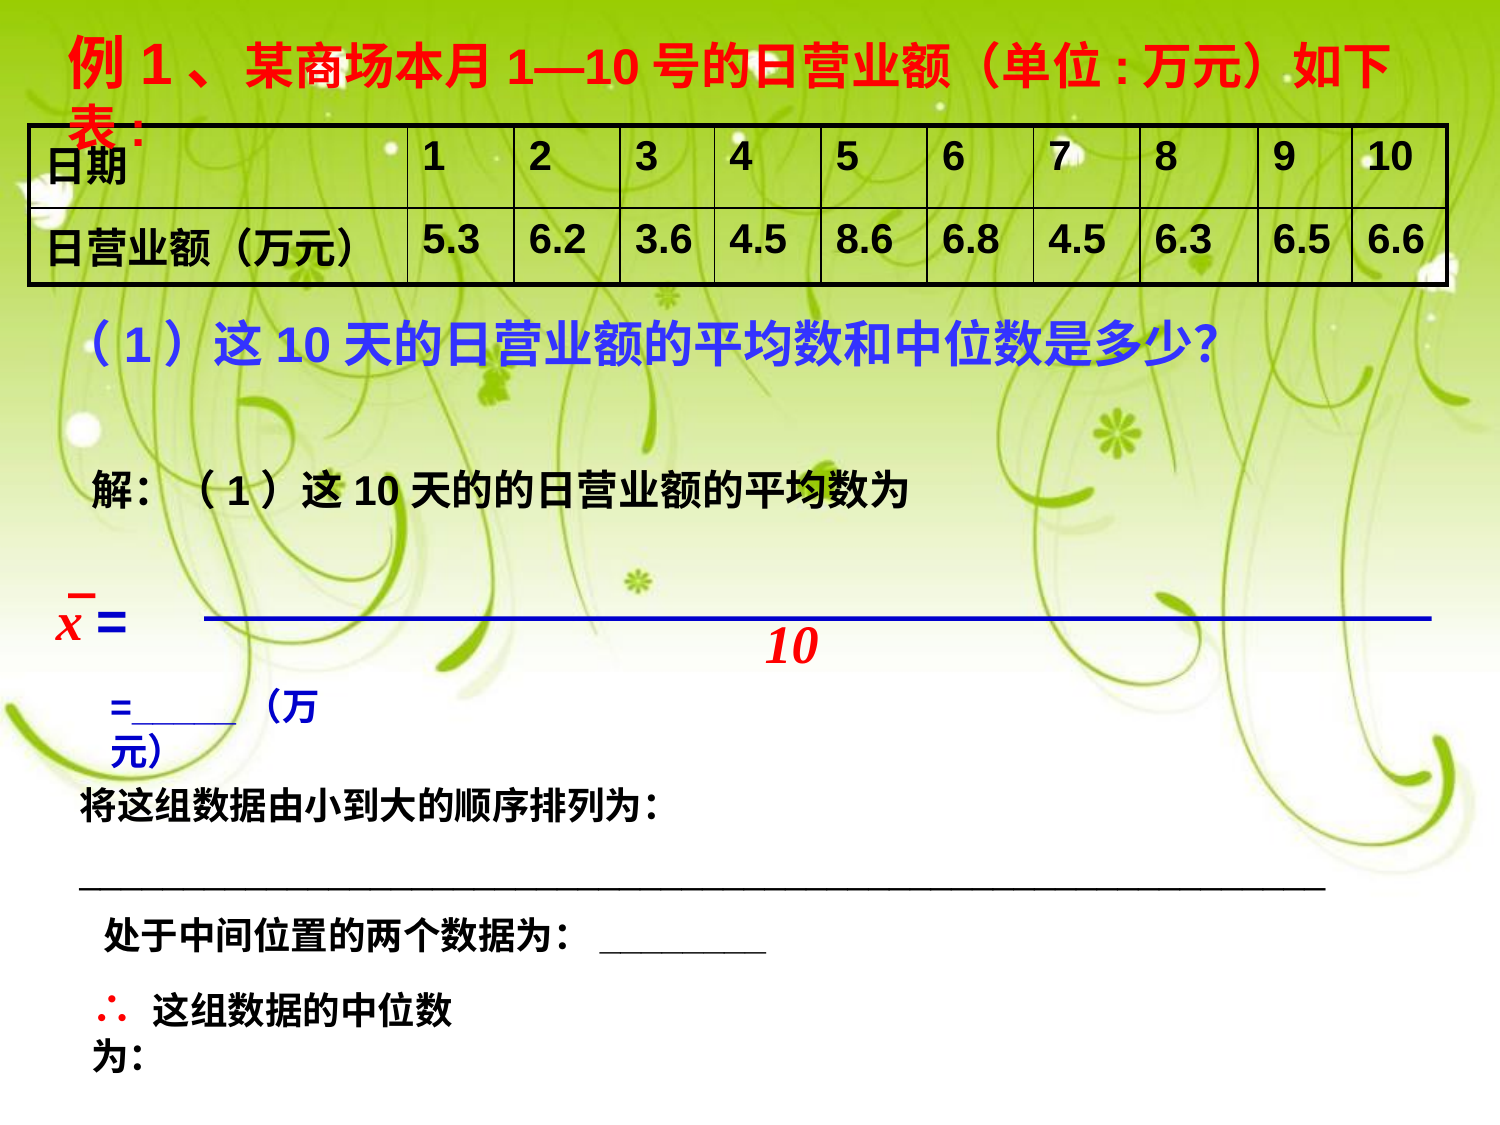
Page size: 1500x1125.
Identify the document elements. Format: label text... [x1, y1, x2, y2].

table_cell 6.8 [928, 209, 1033, 282]
table_header 4 [715, 164, 820, 207]
table_cell 5.3 [408, 209, 513, 282]
text_box 将这组数据由小到大的顺序排列为： ____________________________________________________________ [64, 774, 1412, 899]
table_header 3 [621, 164, 714, 207]
text_box 例1、某商场本月1—10号的日营业额（单位:万元）如下表: [53, 19, 1436, 164]
table_header 9 [1259, 164, 1351, 207]
table_header 7 [1034, 164, 1139, 207]
table_cell 6.5 [1259, 209, 1351, 282]
table_cell 6.2 [515, 209, 619, 282]
table_cell 6.6 [1353, 209, 1445, 282]
text_box ∴ 这组数据的中位数为： [76, 975, 514, 1086]
table_header 1 [408, 164, 513, 207]
table_header 6 [928, 164, 1033, 207]
text_box 处于中间位置的两个数据为：________ [88, 904, 798, 965]
table_cell 6.3 [1141, 209, 1257, 282]
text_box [40, 538, 1500, 736]
table_cell 4.5 [1034, 209, 1139, 282]
text_box 解：（1）这10天的的日营业额的平均数为 [76, 456, 1211, 521]
table_header 5 [822, 164, 926, 207]
text_box （1）这10天的日营业额的平均数和中位数是多少？ [47, 305, 1441, 381]
table_header 2 [515, 164, 619, 207]
table_cell 4.5 [715, 209, 820, 282]
table_cell 日营业额（万元） [31, 209, 407, 282]
table_header 10 [1353, 128, 1445, 207]
table_cell 8.6 [822, 209, 926, 282]
picture [0, 0, 1500, 1125]
table_cell 3.6 [621, 209, 714, 282]
table_header 日期 [31, 128, 407, 207]
table_header 8 [1141, 164, 1257, 207]
